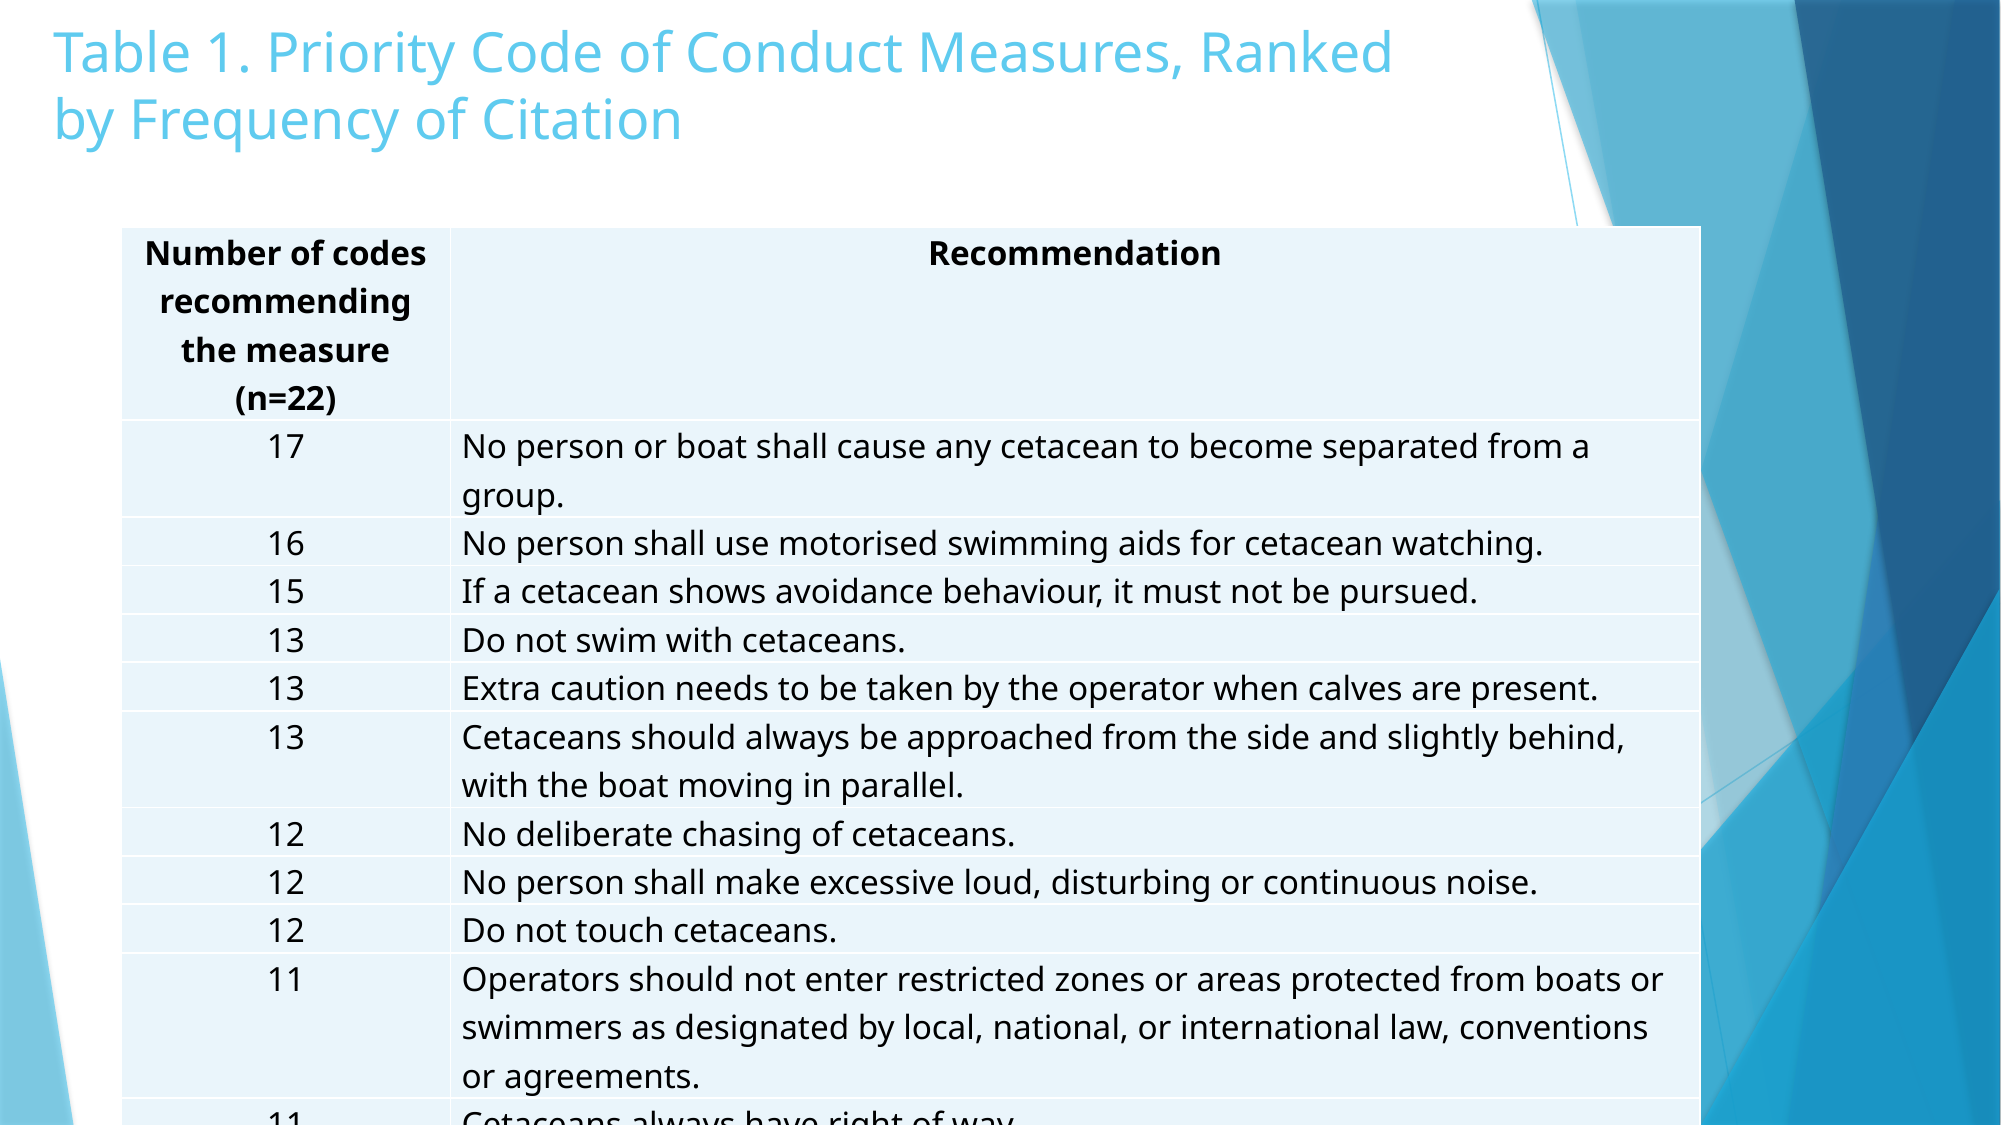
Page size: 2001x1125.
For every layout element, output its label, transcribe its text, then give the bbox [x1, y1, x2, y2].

table_cell 15 [122, 566, 450, 613]
table_cell 11 [122, 1099, 450, 1125]
title Table 1. Priority Code of Conduct Measures, Ranked by Frequency of Citation [38, 9, 1450, 227]
table_cell 16 [122, 518, 450, 565]
table_cell 17 [122, 421, 450, 516]
table_cell 13 [122, 615, 450, 661]
table_cell Extra caution needs to be taken by the operator when calves are present. [451, 663, 1699, 710]
table_cell If a cetacean shows avoidance behaviour, it must not be pursued. [451, 566, 1699, 613]
table_cell 12 [122, 808, 450, 855]
table_cell 12 [122, 857, 450, 903]
table_cell No person shall use motorised swimming aids for cetacean watching. [451, 518, 1699, 565]
table_cell No deliberate chasing of cetaceans. [451, 808, 1699, 855]
table_cell Do not touch cetaceans. [451, 905, 1699, 952]
table_cell 13 [122, 663, 450, 710]
table_cell 12 [122, 905, 450, 952]
table_header Recommendation [451, 228, 1699, 419]
table_cell Cetaceans always have right of way. [451, 1099, 1699, 1125]
table_cell No person or boat shall cause any cetacean to become separated from a group. [451, 421, 1699, 516]
table_cell 13 [122, 712, 450, 807]
table_cell Operators should not enter restricted zones or areas protected from boats or swimmers as designated by local, national, or international law, conventions or agreements. [451, 954, 1699, 1097]
table_header Number of codes recommending the measure (n=22) [122, 228, 450, 419]
table_cell No person shall make excessive loud, disturbing or continuous noise. [451, 857, 1699, 903]
table_cell Do not swim with cetaceans. [451, 615, 1699, 661]
table_cell 11 [122, 954, 450, 1097]
table_cell Cetaceans should always be approached from the side and slightly behind, with the boat moving in parallel. [451, 712, 1699, 807]
